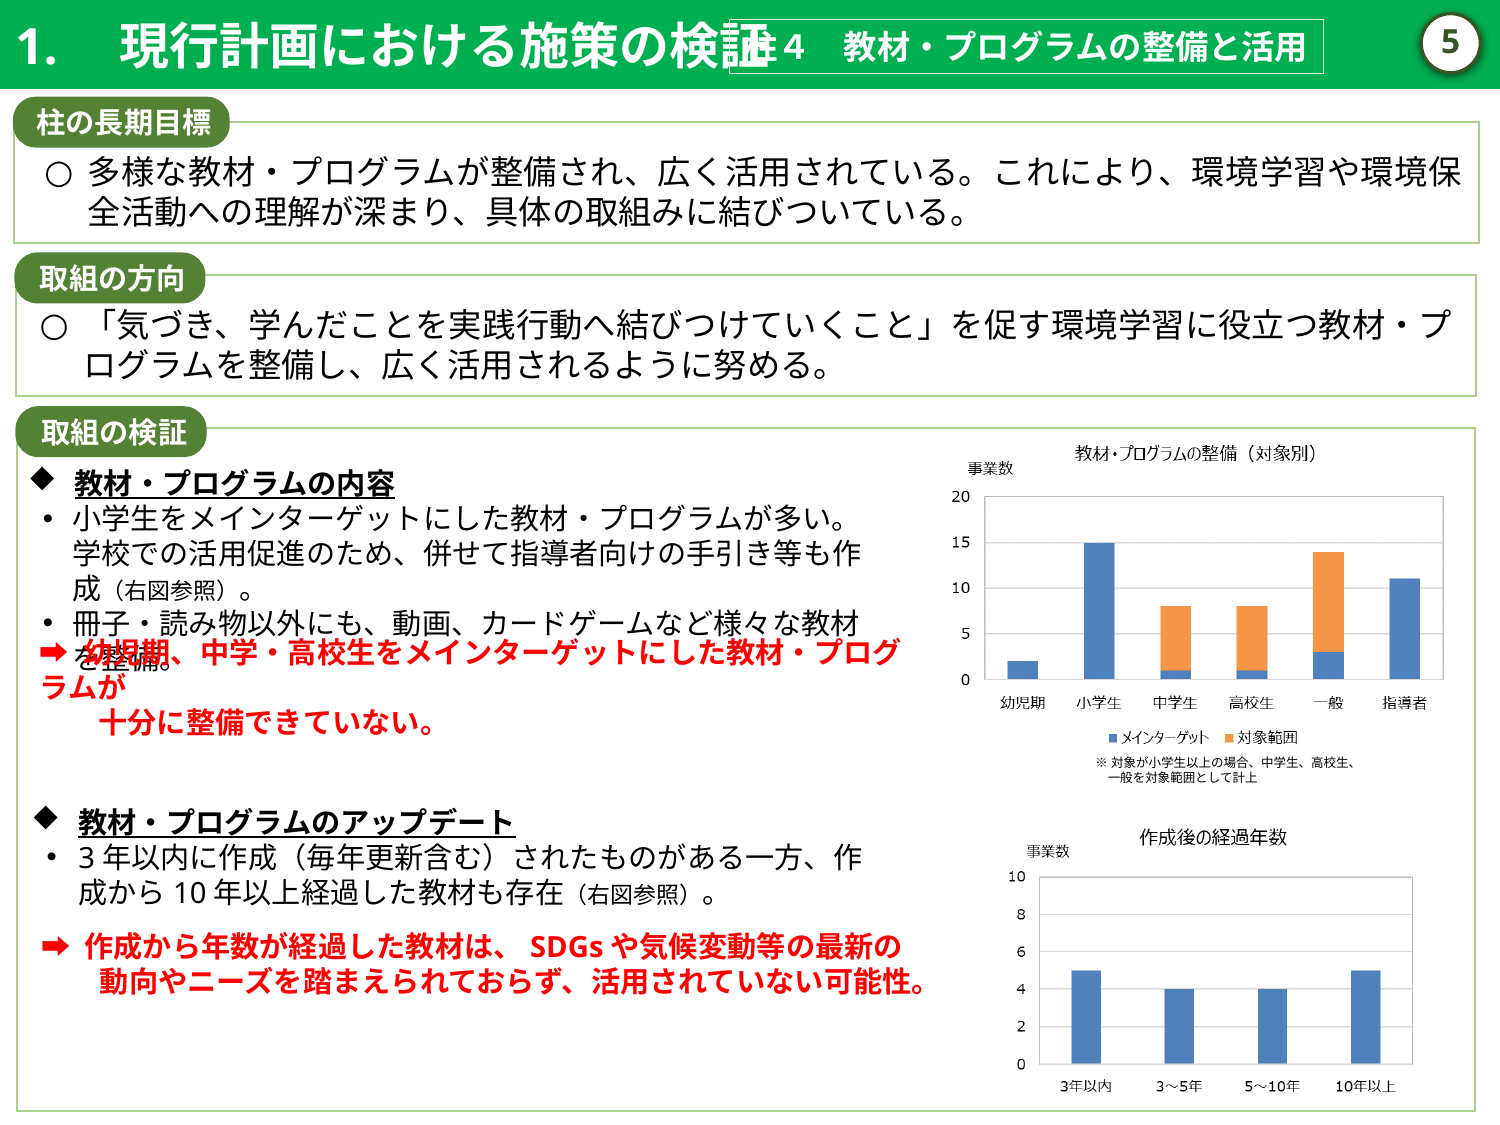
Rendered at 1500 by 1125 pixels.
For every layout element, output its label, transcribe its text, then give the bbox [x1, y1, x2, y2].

text_box ➡ 幼児期、中学・高校生をメインターゲットにした教材・プログラムが 十分に整備できていない。 [25, 627, 934, 747]
text_box 「気づき、学んだことを実践行動へ結びつけていくこと」を促す環境学習に役立つ教材・プログラムを整備し、広く活用されるように努める。 [15, 274, 1477, 397]
text_box 教材・プログラムのアップデート 3年以内に作成（毎年更新含む）されたものがある一方、作成から10年以上経過した教材も存在（右図参照）。 [16, 796, 887, 952]
text_box [13, 148, 26, 244]
text_box 多様な教材・プログラムが整備され、広く活用されている。これにより、環境学習や環境保全活動への理解が深まり、具体の取組みに結びついている。 [26, 126, 1480, 244]
text_box 教材・プログラムの内容 小学生をメインターゲットにした教材・プログラムが多い。学校での活用促進のため、併せて指導者向けの手引き等も作成（右図参照）。 冊子・読み物以外にも、動画、カードゲームなど様々な教材を整備。 [13, 458, 892, 683]
text_box 1. 現行計画における施策の検証 [0, 0, 1500, 89]
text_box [16, 406, 206, 458]
picture [941, 427, 1458, 760]
text_box [230, 121, 1480, 125]
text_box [13, 97, 229, 148]
text_box 柱４ 教材・プログラムの整備と活用 [729, 19, 1324, 74]
text_box [16, 427, 1476, 1112]
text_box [15, 253, 205, 304]
text_box ➡ 作成から年数が経過した教材は、SDGsや気候変動等の最新の 動向やニーズを踏まえられておらず、活用されていない可能性。 [26, 920, 935, 1006]
text_box ※対象が小学生以上の場合、中学生、高校生、 一般を対象範囲として計上 [1080, 760, 1410, 793]
text_box 4 [1421, 13, 1481, 73]
picture [997, 810, 1427, 1124]
